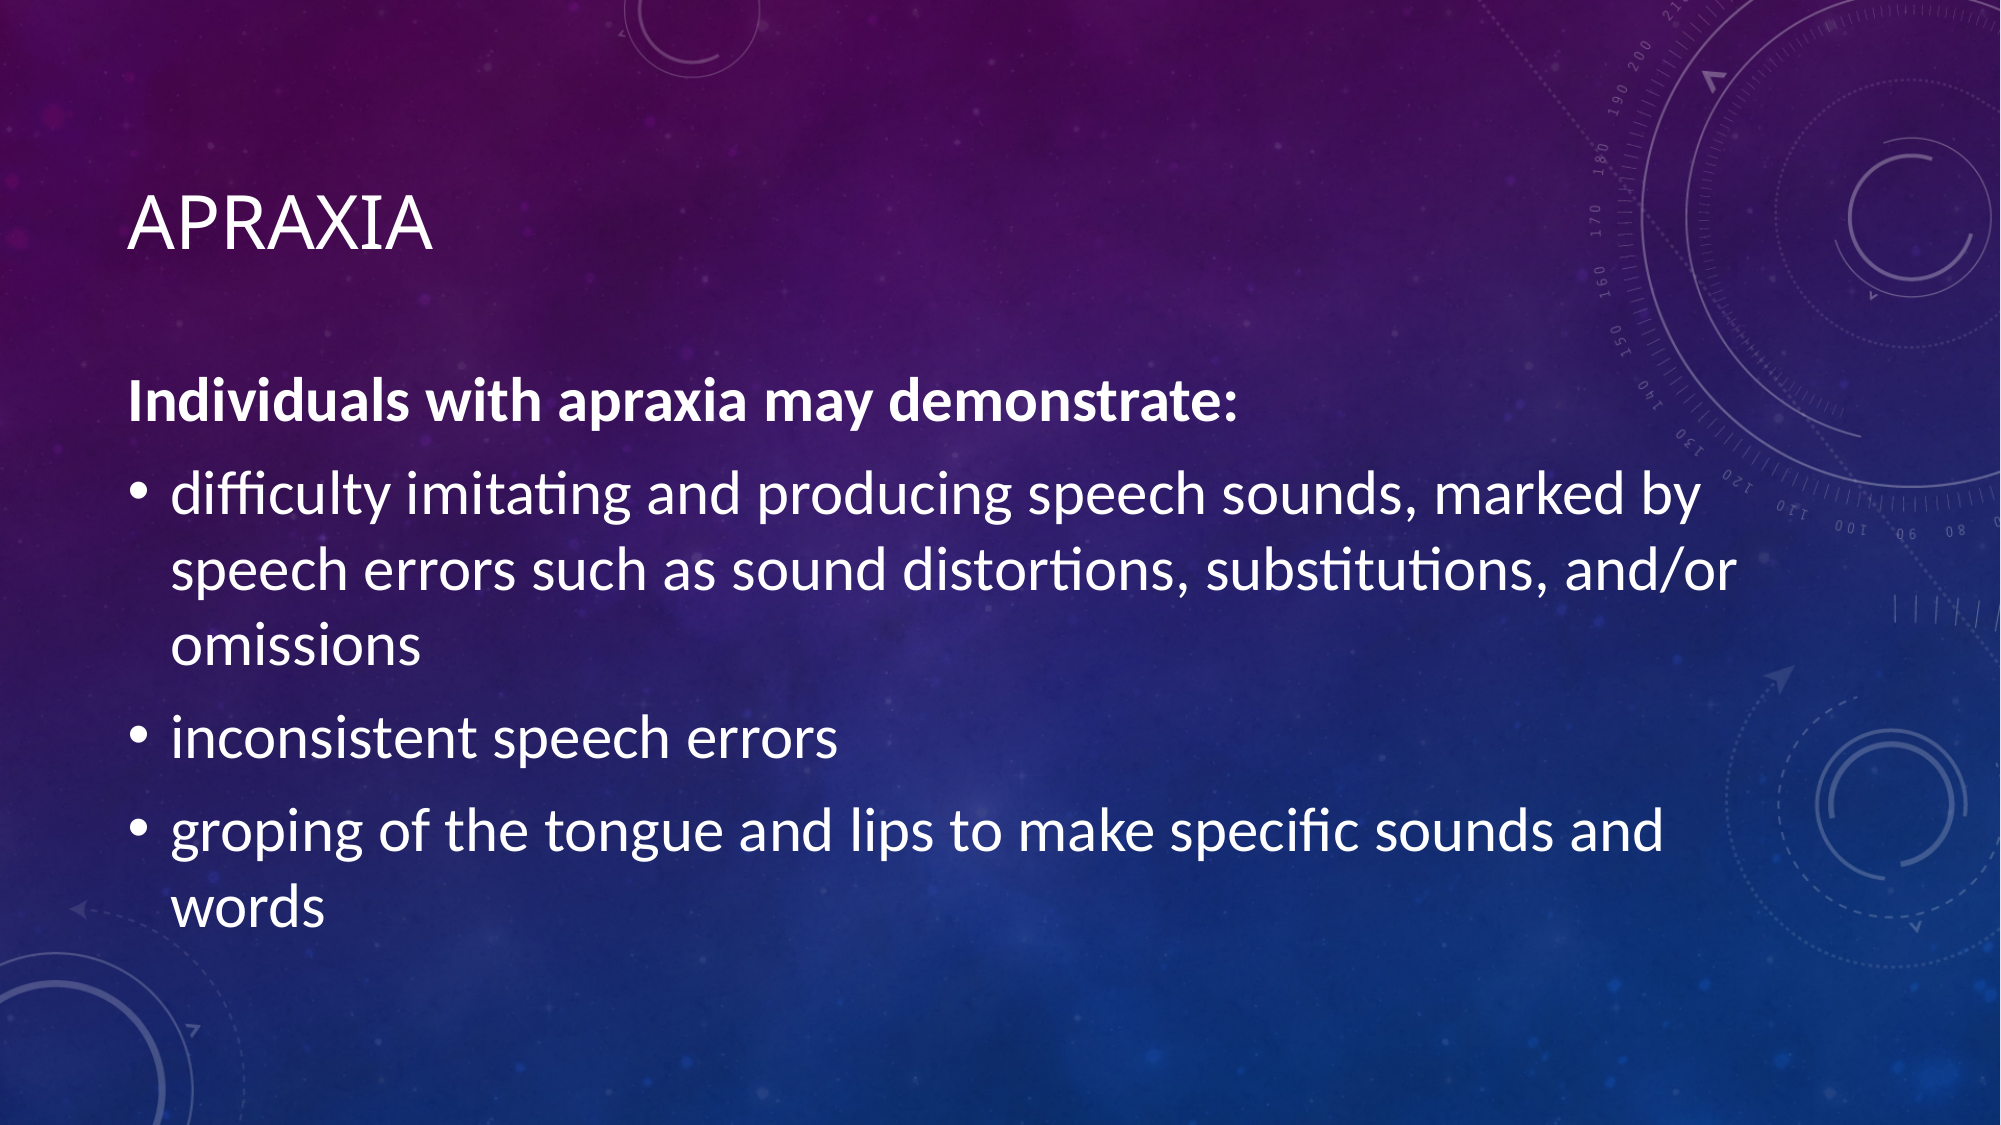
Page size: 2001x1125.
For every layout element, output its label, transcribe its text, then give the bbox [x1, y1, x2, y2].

title Apraxia [112, 99, 1775, 339]
picture [0, 0, 2001, 1125]
list Individuals with apraxia may demonstrate: difficulty imitating and producing speech sounds, marked by speech errors such as sound distortions, substitutions, and/or omissions inconsistent speech errors groping of the tongue and lips to make specific sounds and words [112, 351, 1775, 950]
